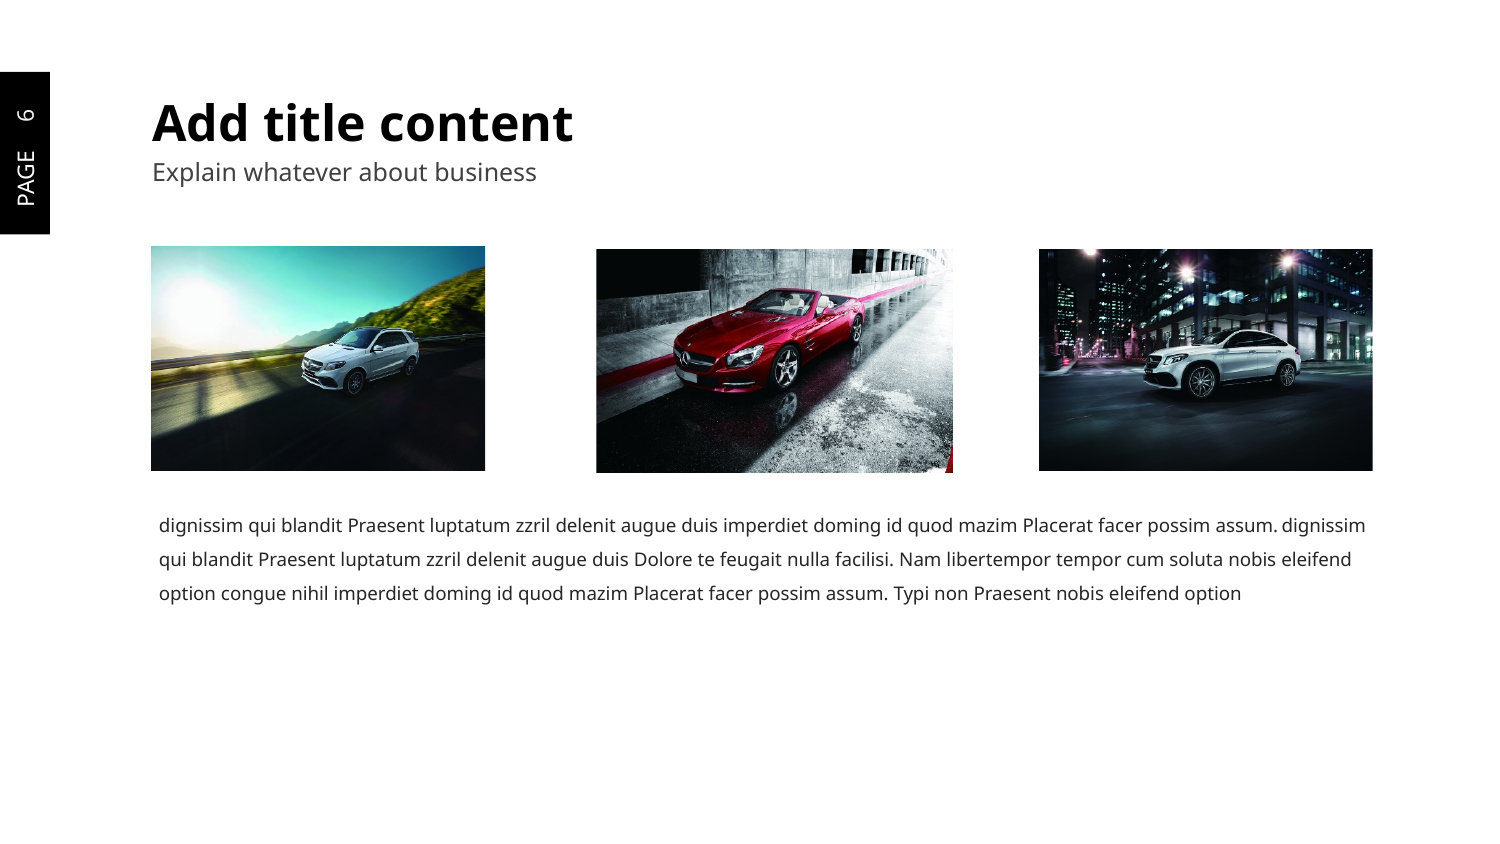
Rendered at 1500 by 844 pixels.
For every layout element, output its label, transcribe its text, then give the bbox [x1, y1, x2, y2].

text_box dignissim qui blandit Praesent luptatum zzril delenit augue duis imperdiet doming id quod mazim Placerat facer possim assum. dignissim qui blandit Praesent luptatum zzril delenit augue duis Dolore te feugait nulla facilisi. Nam libertempor tempor cum soluta nobis eleifend option congue nihil imperdiet doming id quod mazim Placerat facer possim assum. Typi non Praesent nobis eleifend option [143, 495, 1413, 635]
picture [150, 246, 486, 471]
picture [1038, 248, 1373, 471]
text_box Add title content Explain whatever about business [137, 84, 1500, 222]
picture [596, 248, 954, 473]
